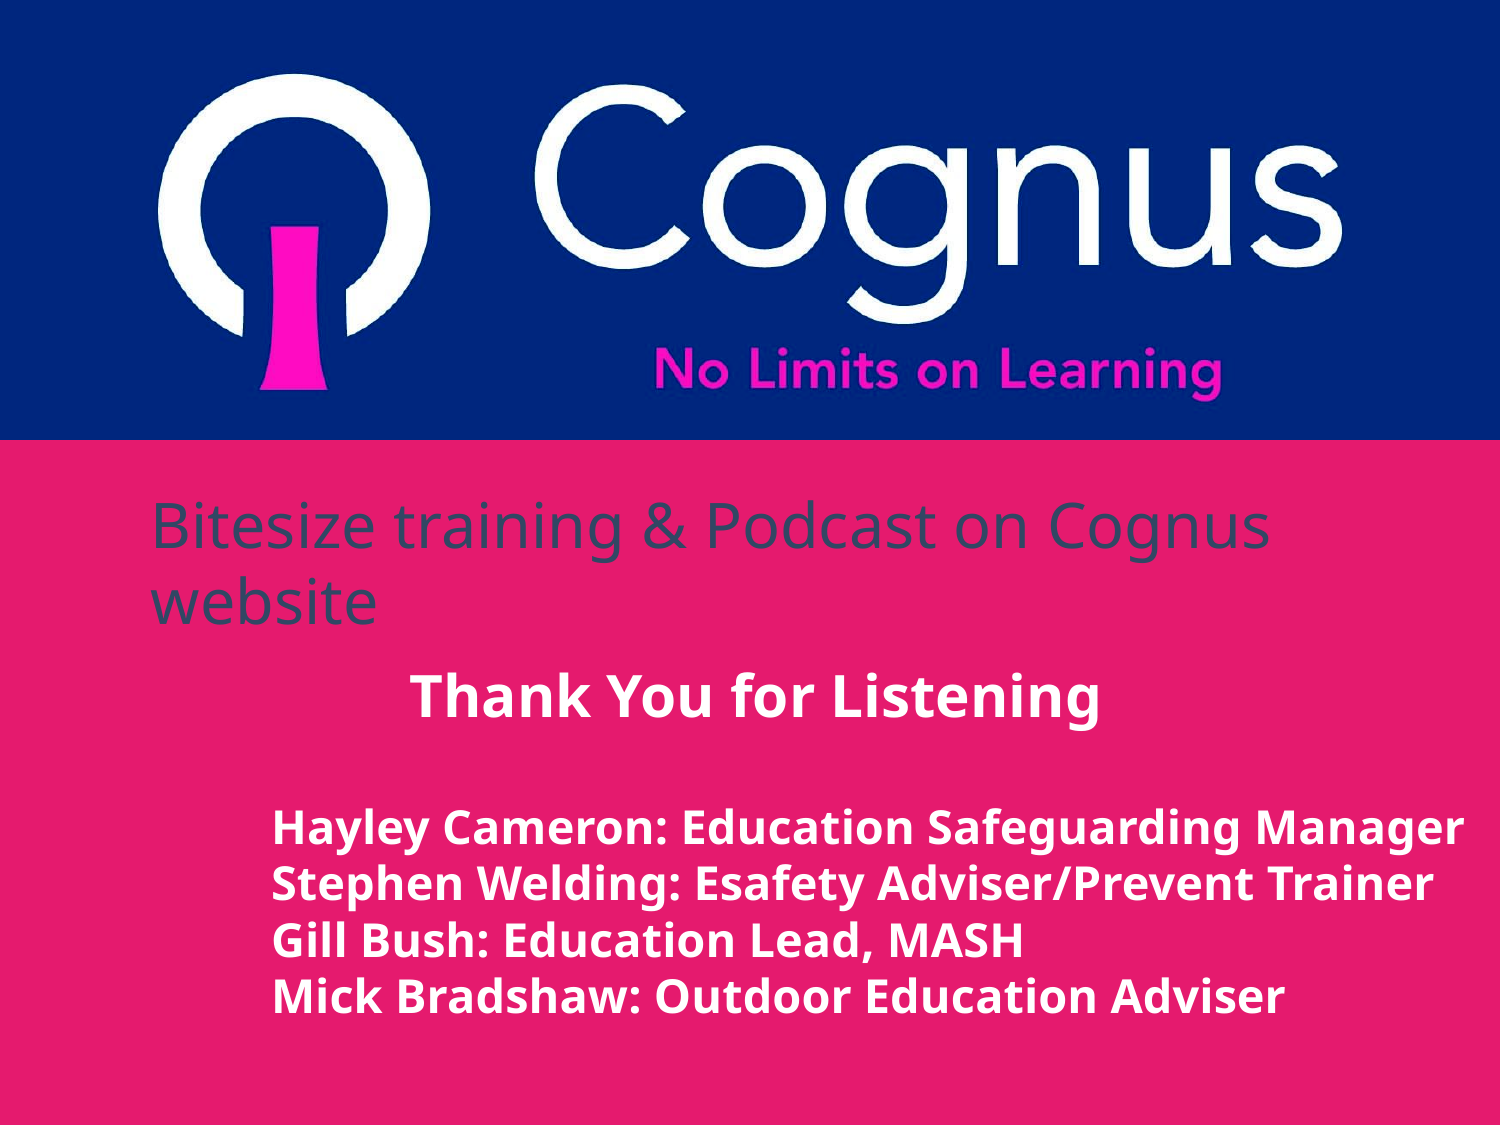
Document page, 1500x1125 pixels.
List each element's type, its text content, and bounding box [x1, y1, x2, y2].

text_box Bitesize training & Podcast on Cognus website [144, 479, 1462, 643]
title Thank You for Listening [119, 651, 1394, 736]
picture [0, 0, 1500, 1125]
subtitle Hayley Cameron: Education Safeguarding Manager Stephen Welding: Esafety Adviser/Prevent Trainer Gill Bush: Education Lead, MASH Mick Bradshaw: Outdoor Education Adviser [262, 788, 1500, 1125]
